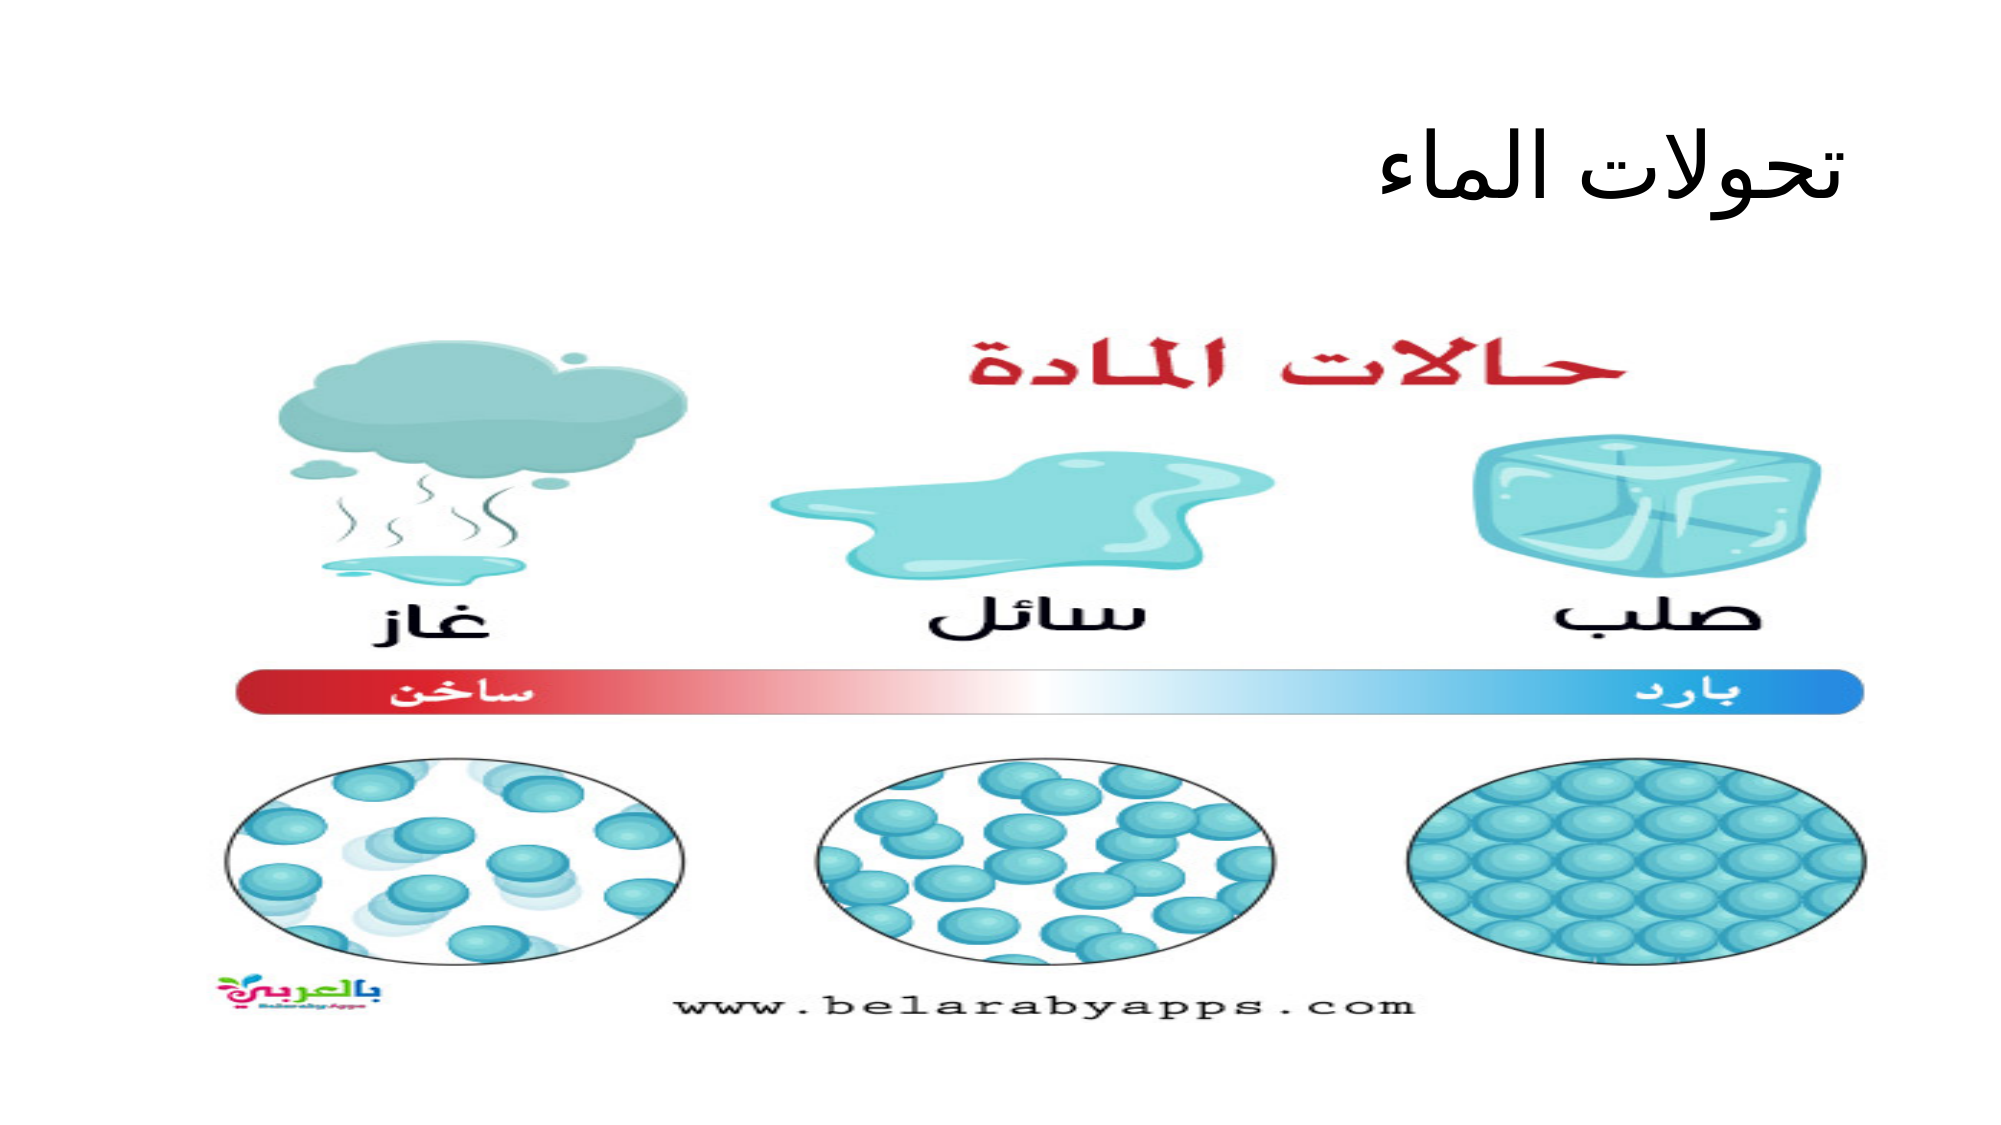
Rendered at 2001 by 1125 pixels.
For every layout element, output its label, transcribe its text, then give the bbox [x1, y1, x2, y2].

title تحولات الماء [137, 59, 1863, 278]
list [185, 308, 1911, 1023]
